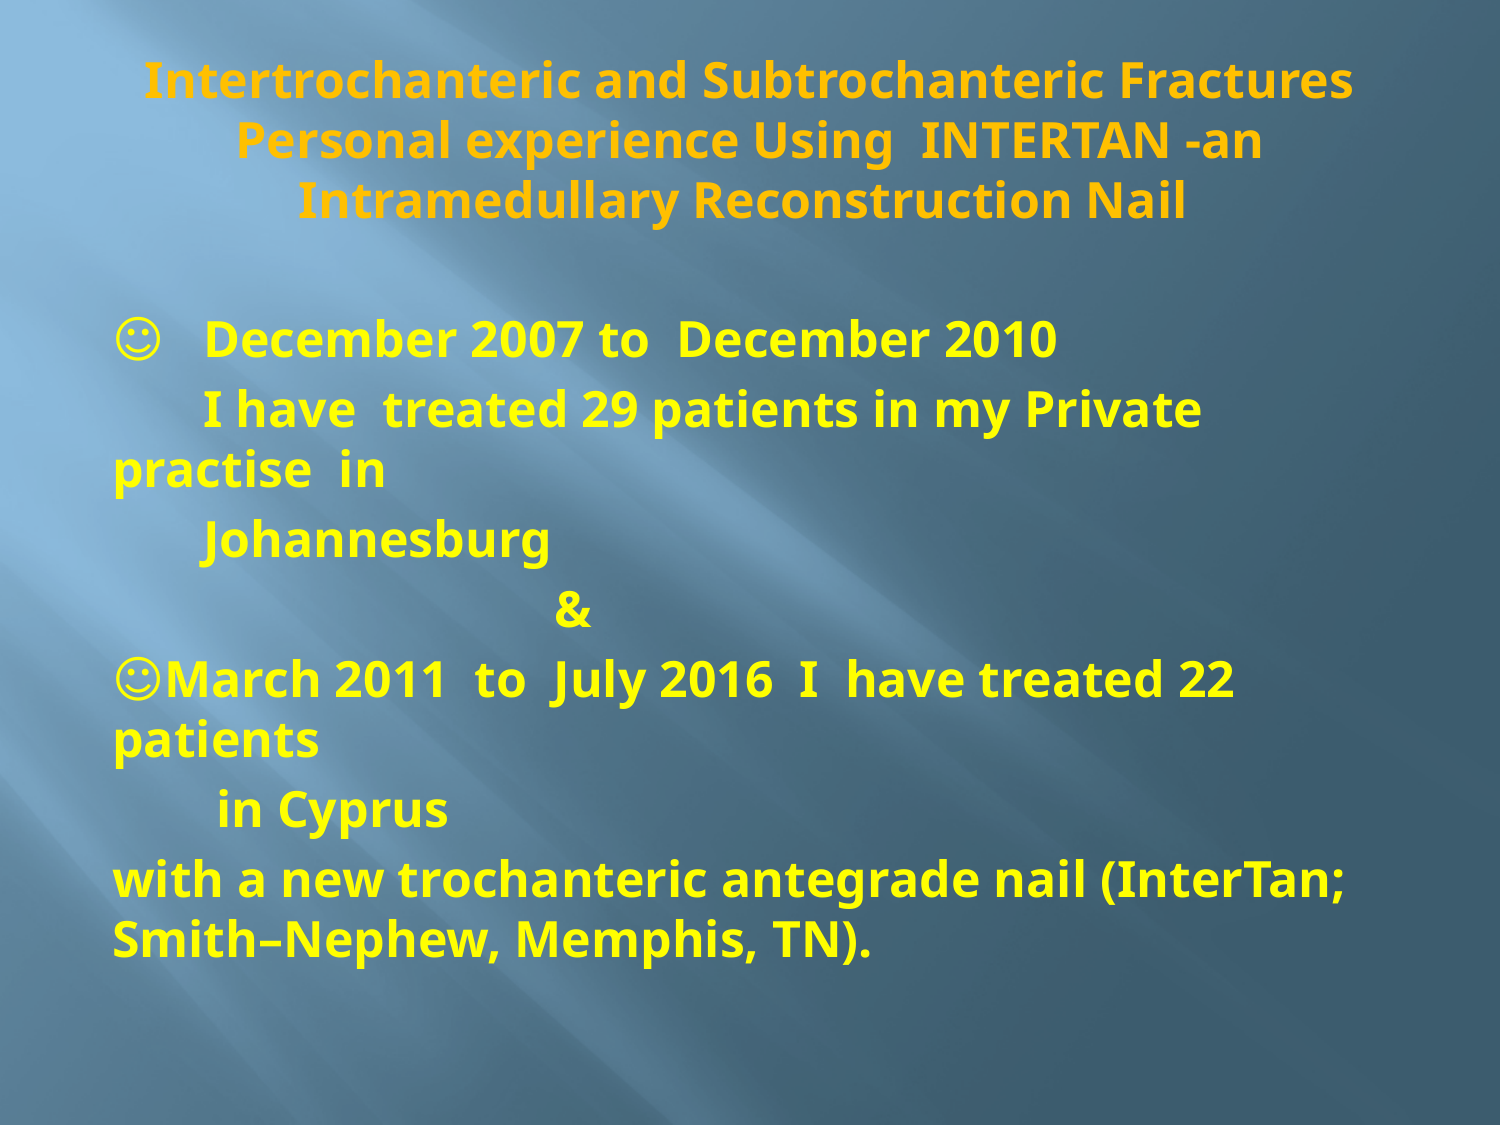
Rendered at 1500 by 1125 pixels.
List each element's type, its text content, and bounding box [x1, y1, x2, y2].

list ☺ December 2007 to December 2010 I have treated 29 patients in my Private practise in Johannesburg & ☺March 2011 to July 2016 I have treated 22 patients in Cyprus with a new trochanteric antegrade nail (InterTan; Smith–Nephew, Memphis, TN). [75, 299, 1425, 1073]
title Intertrochanteric and Subtrochanteric Fractures Personal experience Using INTERTAN -an Intramedullary Reconstruction Nail [75, 45, 1425, 233]
